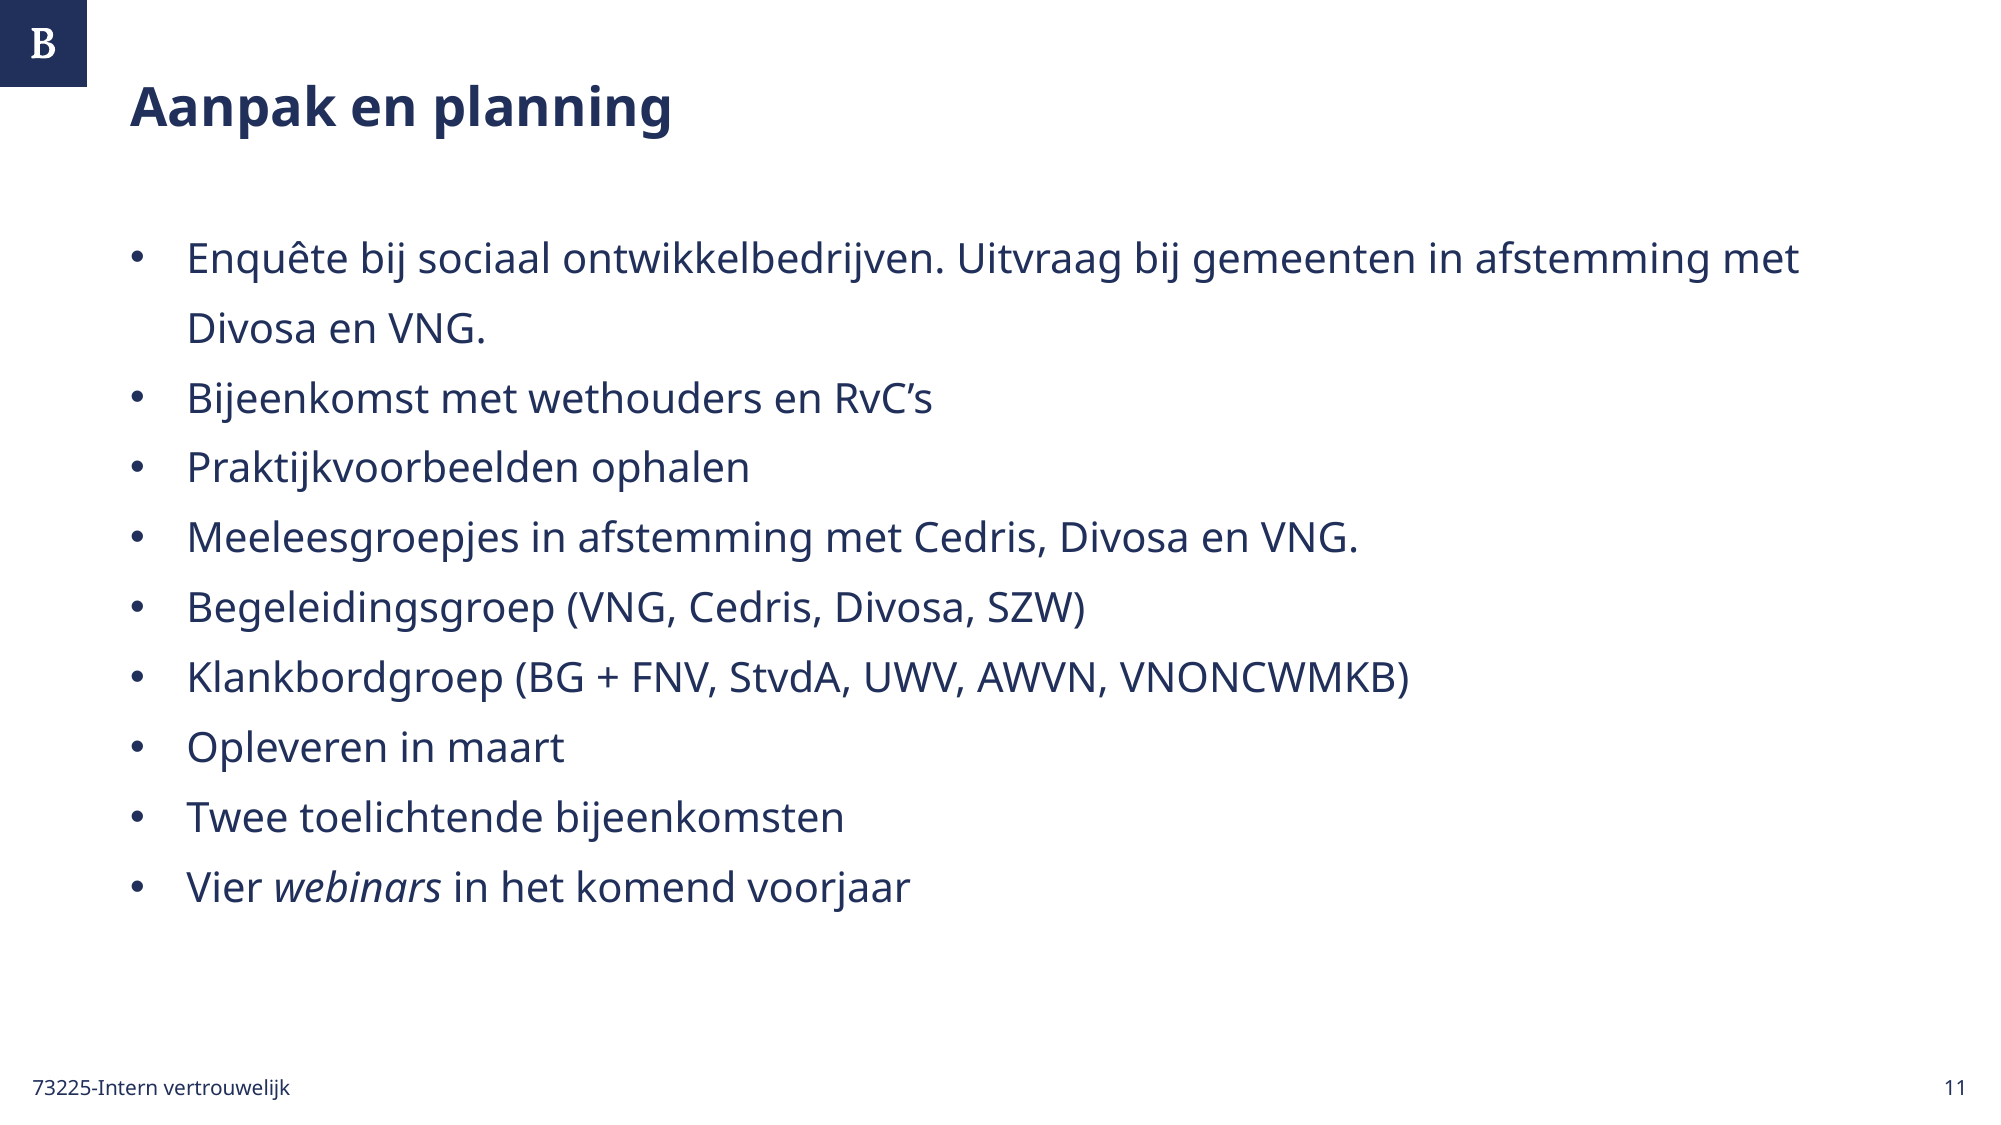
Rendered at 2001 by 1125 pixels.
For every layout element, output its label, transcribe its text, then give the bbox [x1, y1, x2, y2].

list Enquête bij sociaal ontwikkelbedrijven. Uitvraag bij gemeenten in afstemming met Divosa en VNG. Bijeenkomst met wethouders en RvC’s Praktijkvoorbeelden ophalen Meeleesgroepjes in afstemming met Cedris, Divosa en VNG. Begeleidingsgroep (VNG, Cedris, Divosa, SZW) Klankbordgroep (BG + FNV, StvdA, UWV, AWVN, VNONCWMKB) Opleveren in maart Twee toelichtende bijeenkomsten Vier webinars in het komend voorjaar [130, 211, 1869, 1039]
title Aanpak en planning [130, 80, 1869, 169]
slide_number 11 [1868, 1068, 1968, 1103]
footer 73225-Intern vertrouwelijk [32, 1068, 564, 1103]
